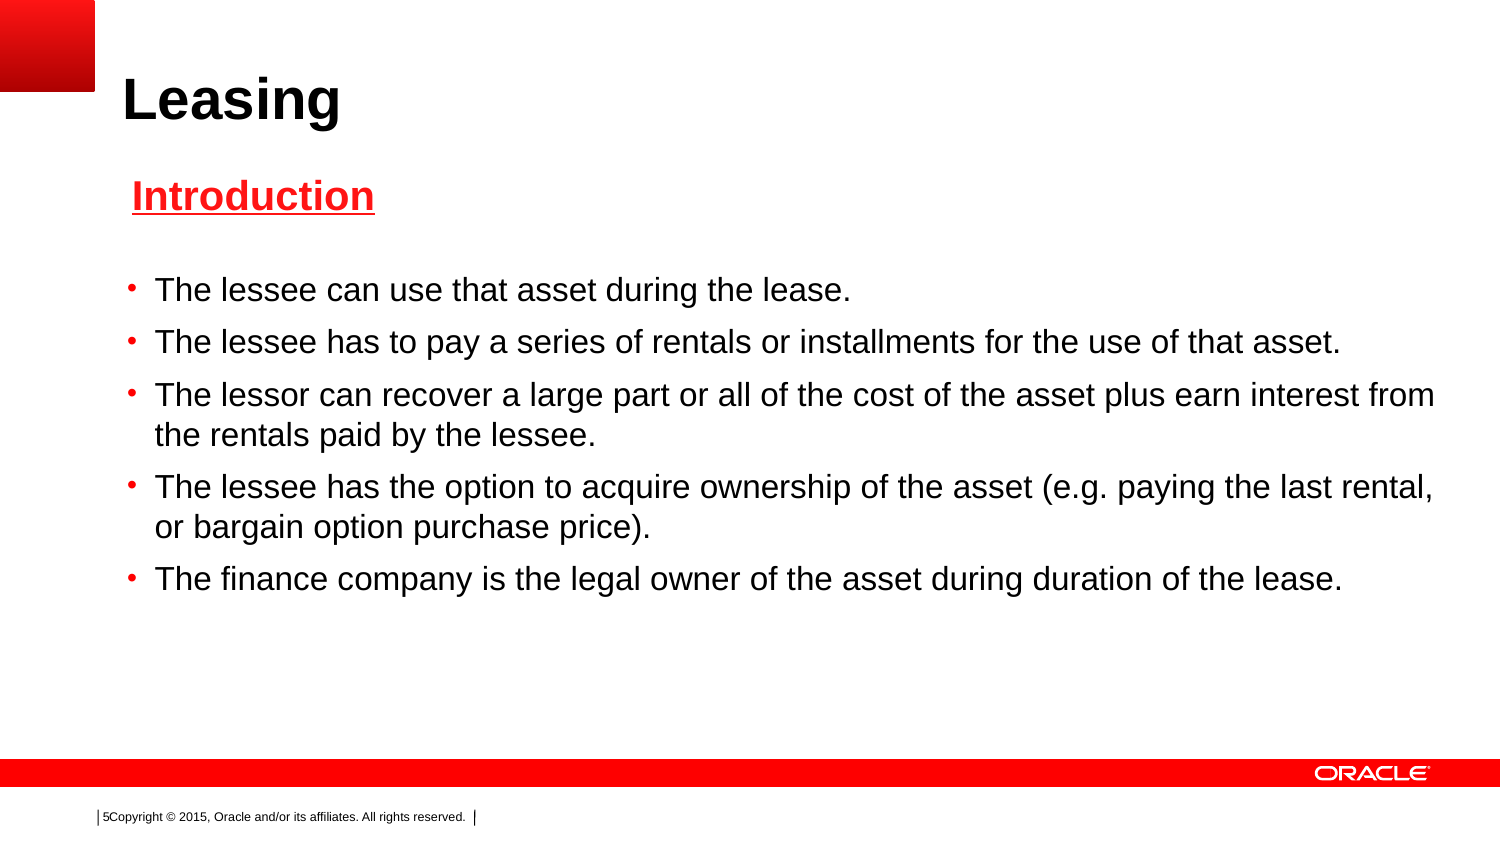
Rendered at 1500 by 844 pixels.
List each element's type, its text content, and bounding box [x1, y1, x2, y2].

text_box Leasing [107, 54, 1116, 139]
picture [1379, 771, 1394, 777]
picture [1352, 771, 1361, 779]
picture [1318, 771, 1330, 777]
list Introduction [131, 168, 1482, 219]
picture [0, 759, 1500, 787]
list The lessee can use that asset during the lease. The lessee has to pay a series of rentals or installments for the use of that asset. The lessor can recover a large part or all of the cost of the asset plus earn interest from the rentals paid by the lessee. The lessee has the option to acquire ownership of the asset (e.g. paying the last rental, or bargain option purchase price). The finance company is the legal owner of the asset during duration of the lease. [117, 267, 1468, 771]
picture [1398, 771, 1410, 777]
